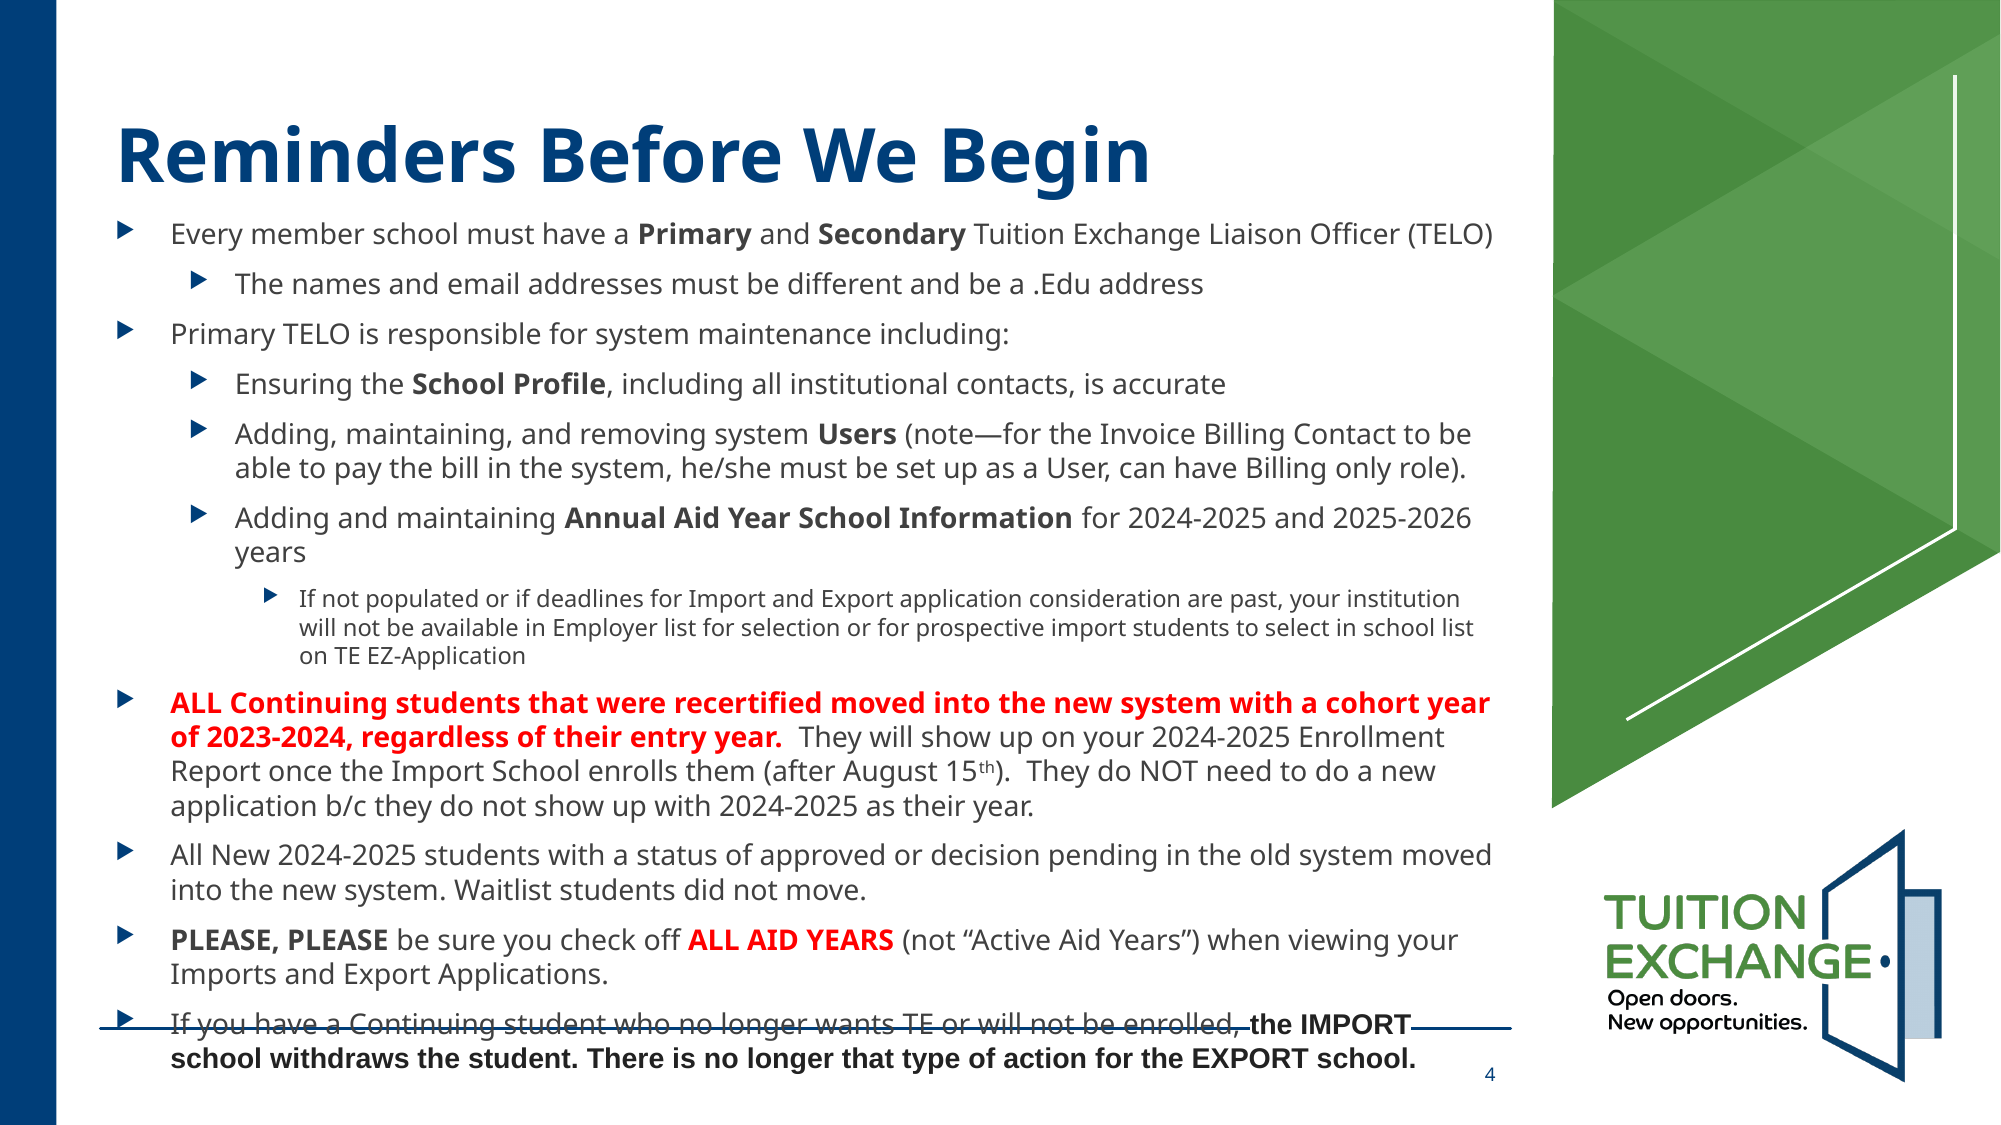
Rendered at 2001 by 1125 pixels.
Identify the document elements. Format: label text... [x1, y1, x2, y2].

picture [1594, 816, 1957, 1095]
list Every member school must have a Primary and Secondary Tuition Exchange Liaison Officer (TELO) The names and email addresses must be different and be a .Edu address Primary TELO is responsible for system maintenance including: Ensuring the School Profile, including all institutional contacts, is accurate Adding, maintaining, and removing system Users (note—for the Invoice Billing Contact to be able to pay the bill in the system, he/she must be set up as a User, can have Billing only role). Adding and maintaining Annual Aid Year School Information for 2024-2025 and 2025-2026 years If not populated or if deadlines for Import and Export application consideration are past, your institution will not be available in Employer list for selection or for prospective import students to select in school list on TE EZ-Application ALL Continuing students that were recertified moved into the new system with a cohort year of 2023-2024, regardless of their entry year. They will show up on your 2024-2025 Enrollment Report once the Import School enrolls them (after August 15th). They do NOT need to do a new application b/c they do not show up with 2024-2025 as their year. All New 2024-2025 students with a status of approved or decision pending in the old system moved into the new system. Waitlist students did not move. PLEASE, PLEASE be sure you check off ALL AID YEARS (not “Active Aid Years”) when viewing your Imports and Export Applications. If you have a Continuing student who no longer wants TE or will not be enrolled, the IMPORT school withdraws the student. There is no longer that type of action for the EXPORT school. [100, 208, 1511, 1106]
slide_number 4 [1398, 1045, 1511, 1106]
title Reminders Before We Begin [100, 99, 1511, 208]
